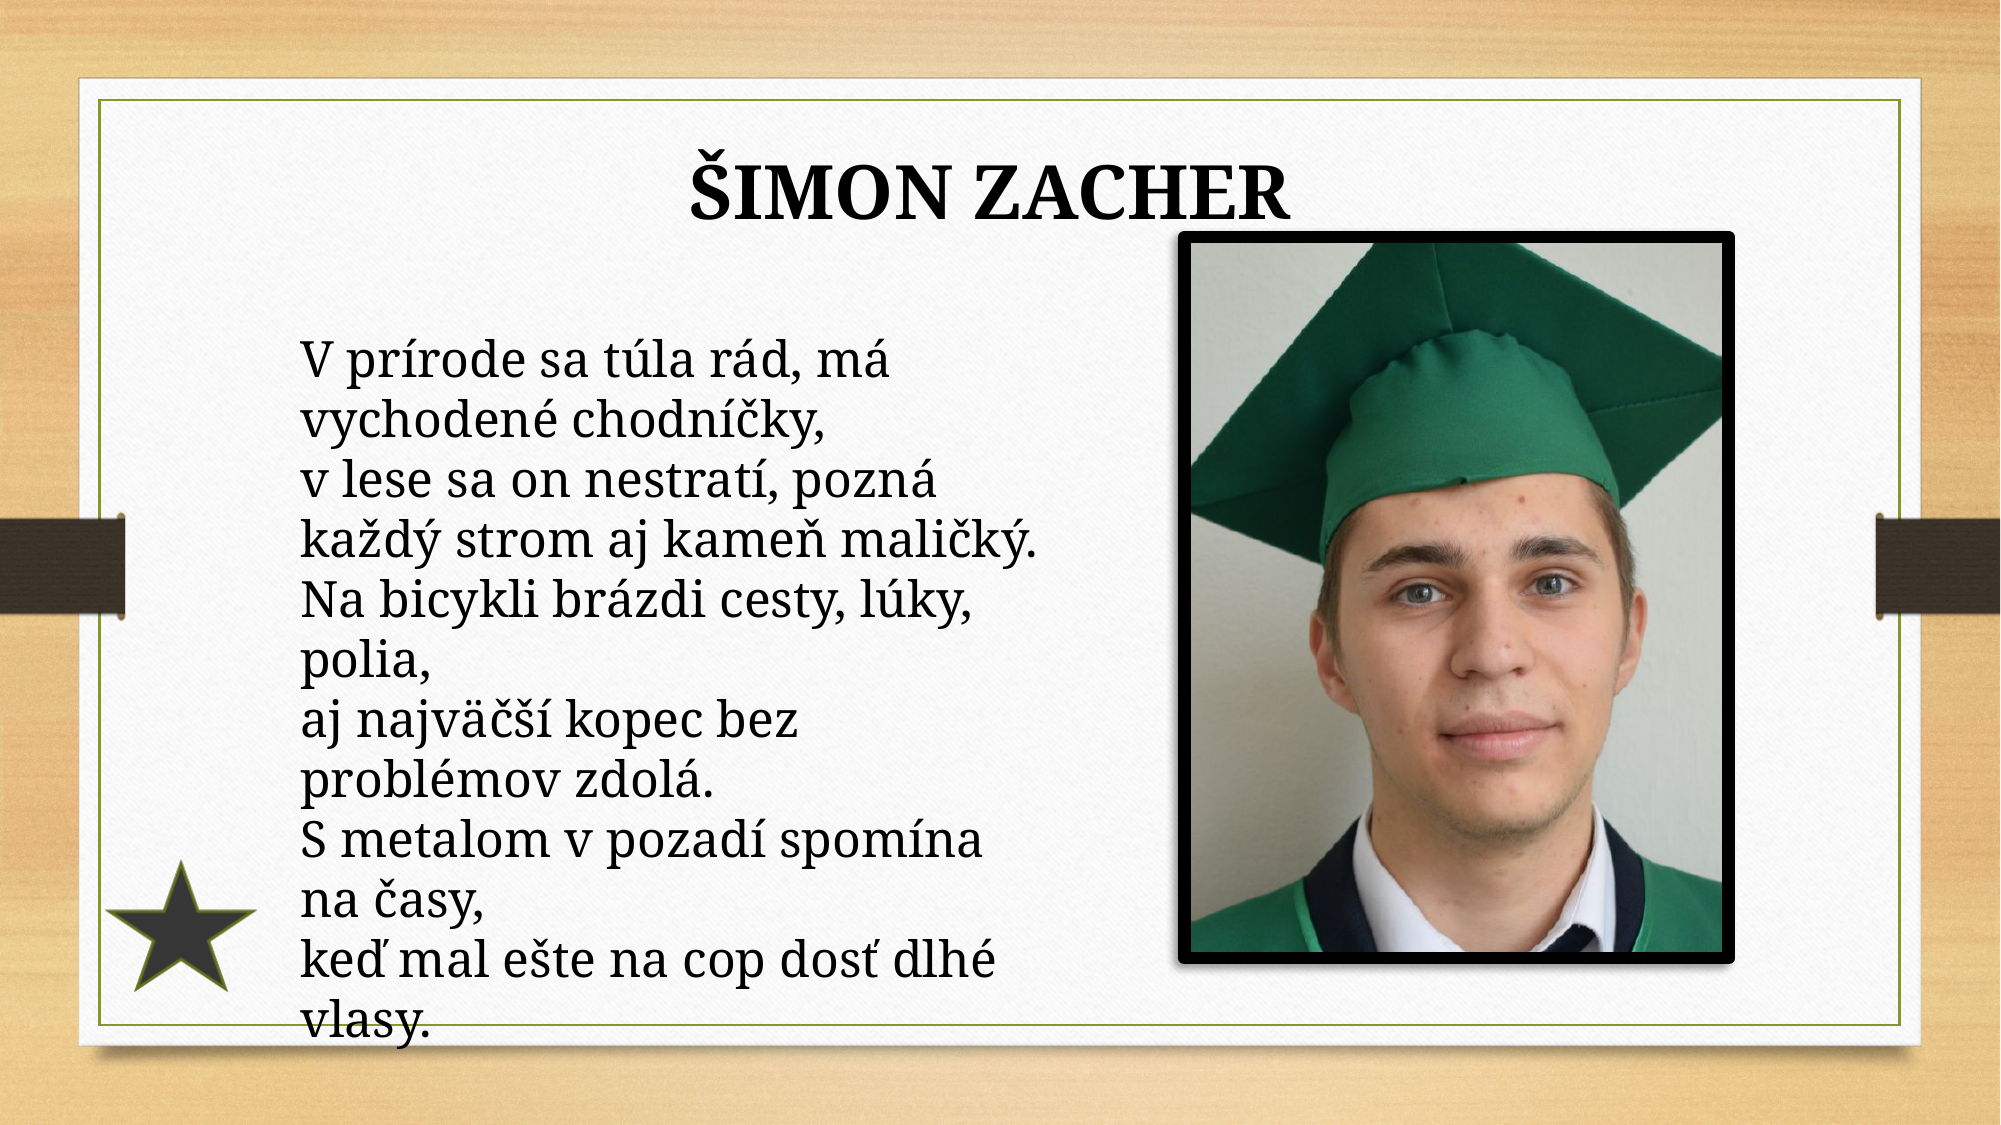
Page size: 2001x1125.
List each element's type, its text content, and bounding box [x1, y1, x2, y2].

text_box ŠIMON ZACHER [439, 137, 1541, 242]
text_box V prírode sa túla rád, má vychodené chodníčky, v lese sa on nestratí, pozná každý strom aj kameň maličký. Na bicykli brázdi cesty, lúky, polia, aj najväčší kopec bez problémov zdolá. S metalom v pozadí spomína na časy, keď mal ešte na cop dosť dlhé vlasy. [285, 320, 1061, 1100]
picture [0, 0, 2001, 1125]
